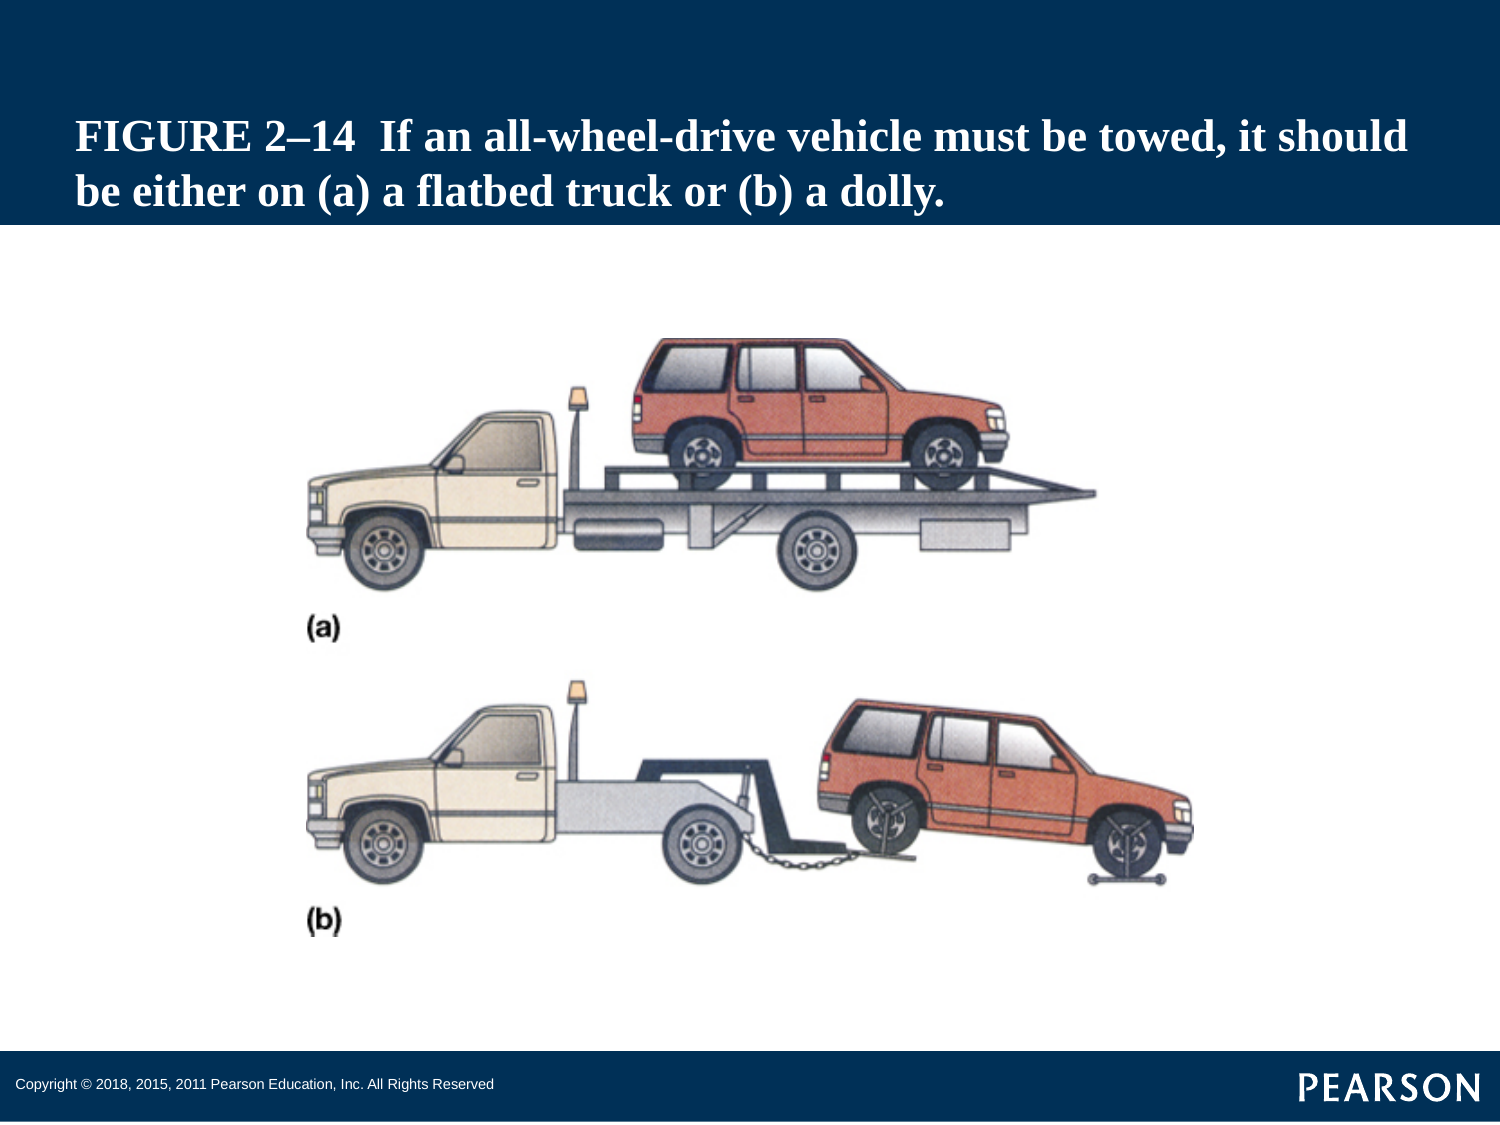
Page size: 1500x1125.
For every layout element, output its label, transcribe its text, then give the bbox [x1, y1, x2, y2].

title FIGURE 2–14 If an all-wheel-drive vehicle must be towed, it should be either on (a) a flatbed truck or (b) a dolly. [75, 35, 1425, 216]
picture [306, 338, 1194, 937]
